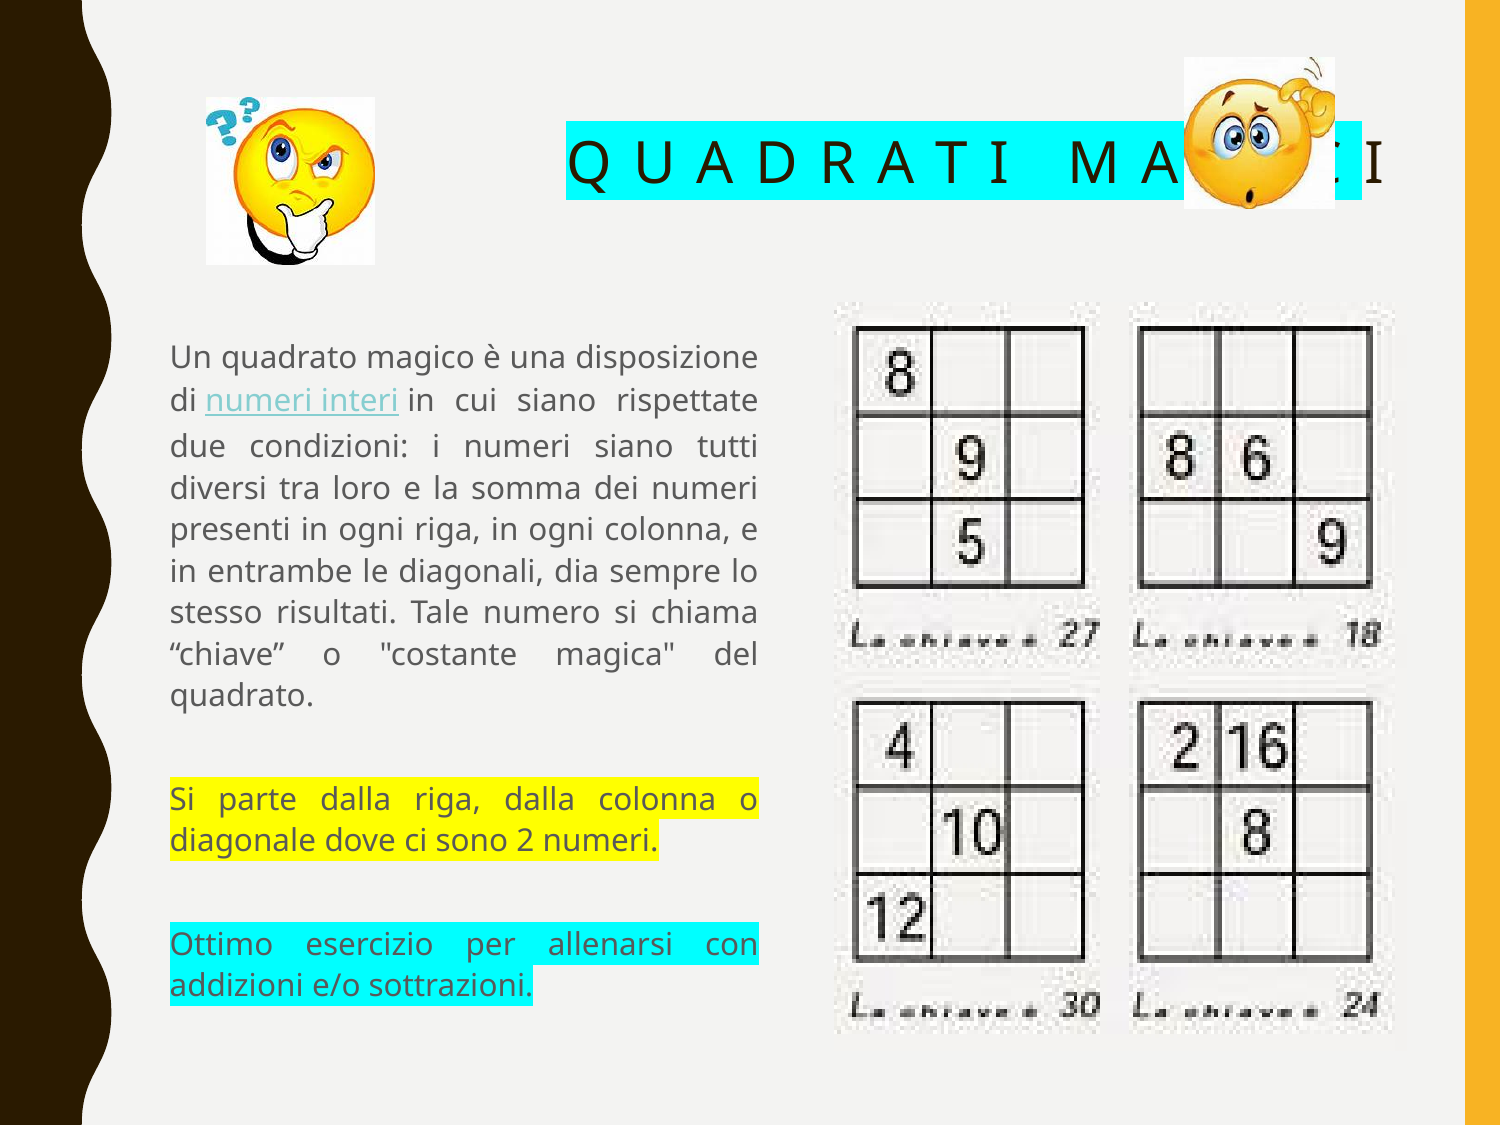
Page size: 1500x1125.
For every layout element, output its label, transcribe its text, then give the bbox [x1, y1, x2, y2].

title Q U A D R A T I M A G I C I [165, 62, 1407, 266]
picture [1184, 57, 1335, 209]
picture [206, 97, 375, 266]
list Un quadrato magico è una disposizione di numeri interi in cui siano rispettate due condizioni: i numeri siano tutti diversi tra loro e la somma dei numeri presenti in ogni riga, in ogni colonna, e in entrambe le diagonali, dia sempre lo stesso risultati. Tale numero si chiama “chiave” o "costante magica" del quadrato. Si parte dalla riga, dalla colonna o diagonale dove ci sono 2 numeri. Ottimo esercizio per allenarsi con addizioni e/o sottrazioni. [154, 326, 774, 1063]
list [834, 302, 1407, 1051]
